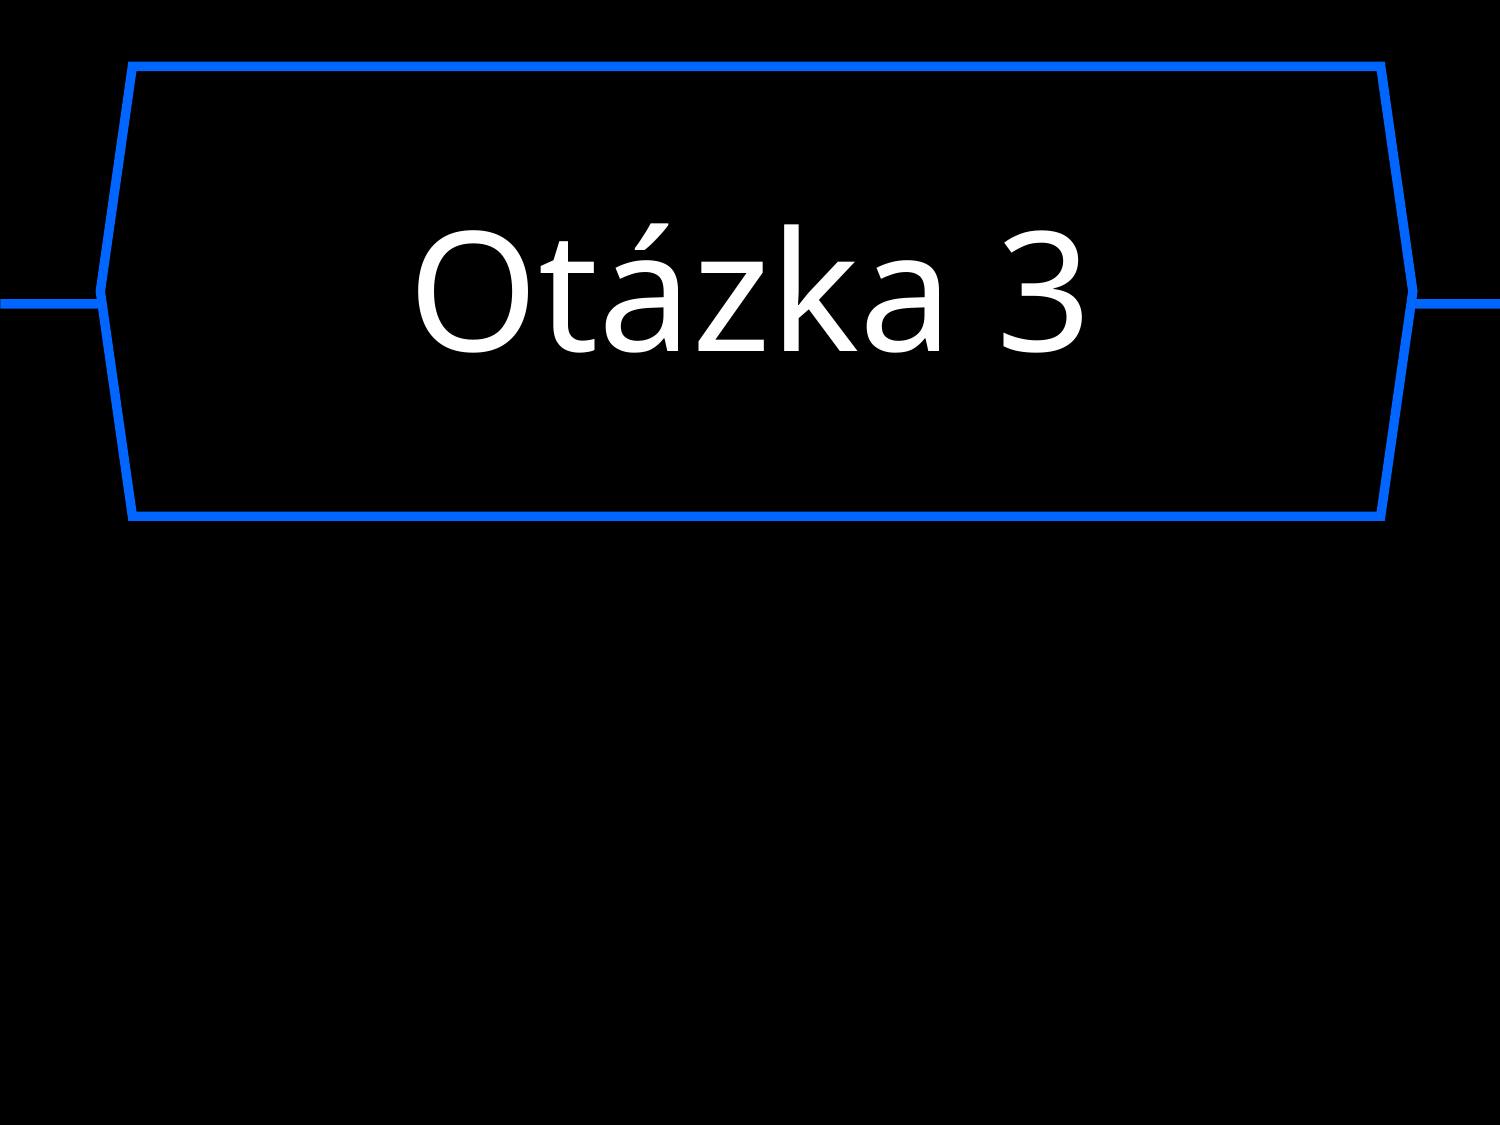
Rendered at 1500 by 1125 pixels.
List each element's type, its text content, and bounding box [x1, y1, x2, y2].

title Otázka 3 [112, 191, 1388, 379]
text_box [100, 209, 112, 374]
text_box [112, 66, 1413, 517]
